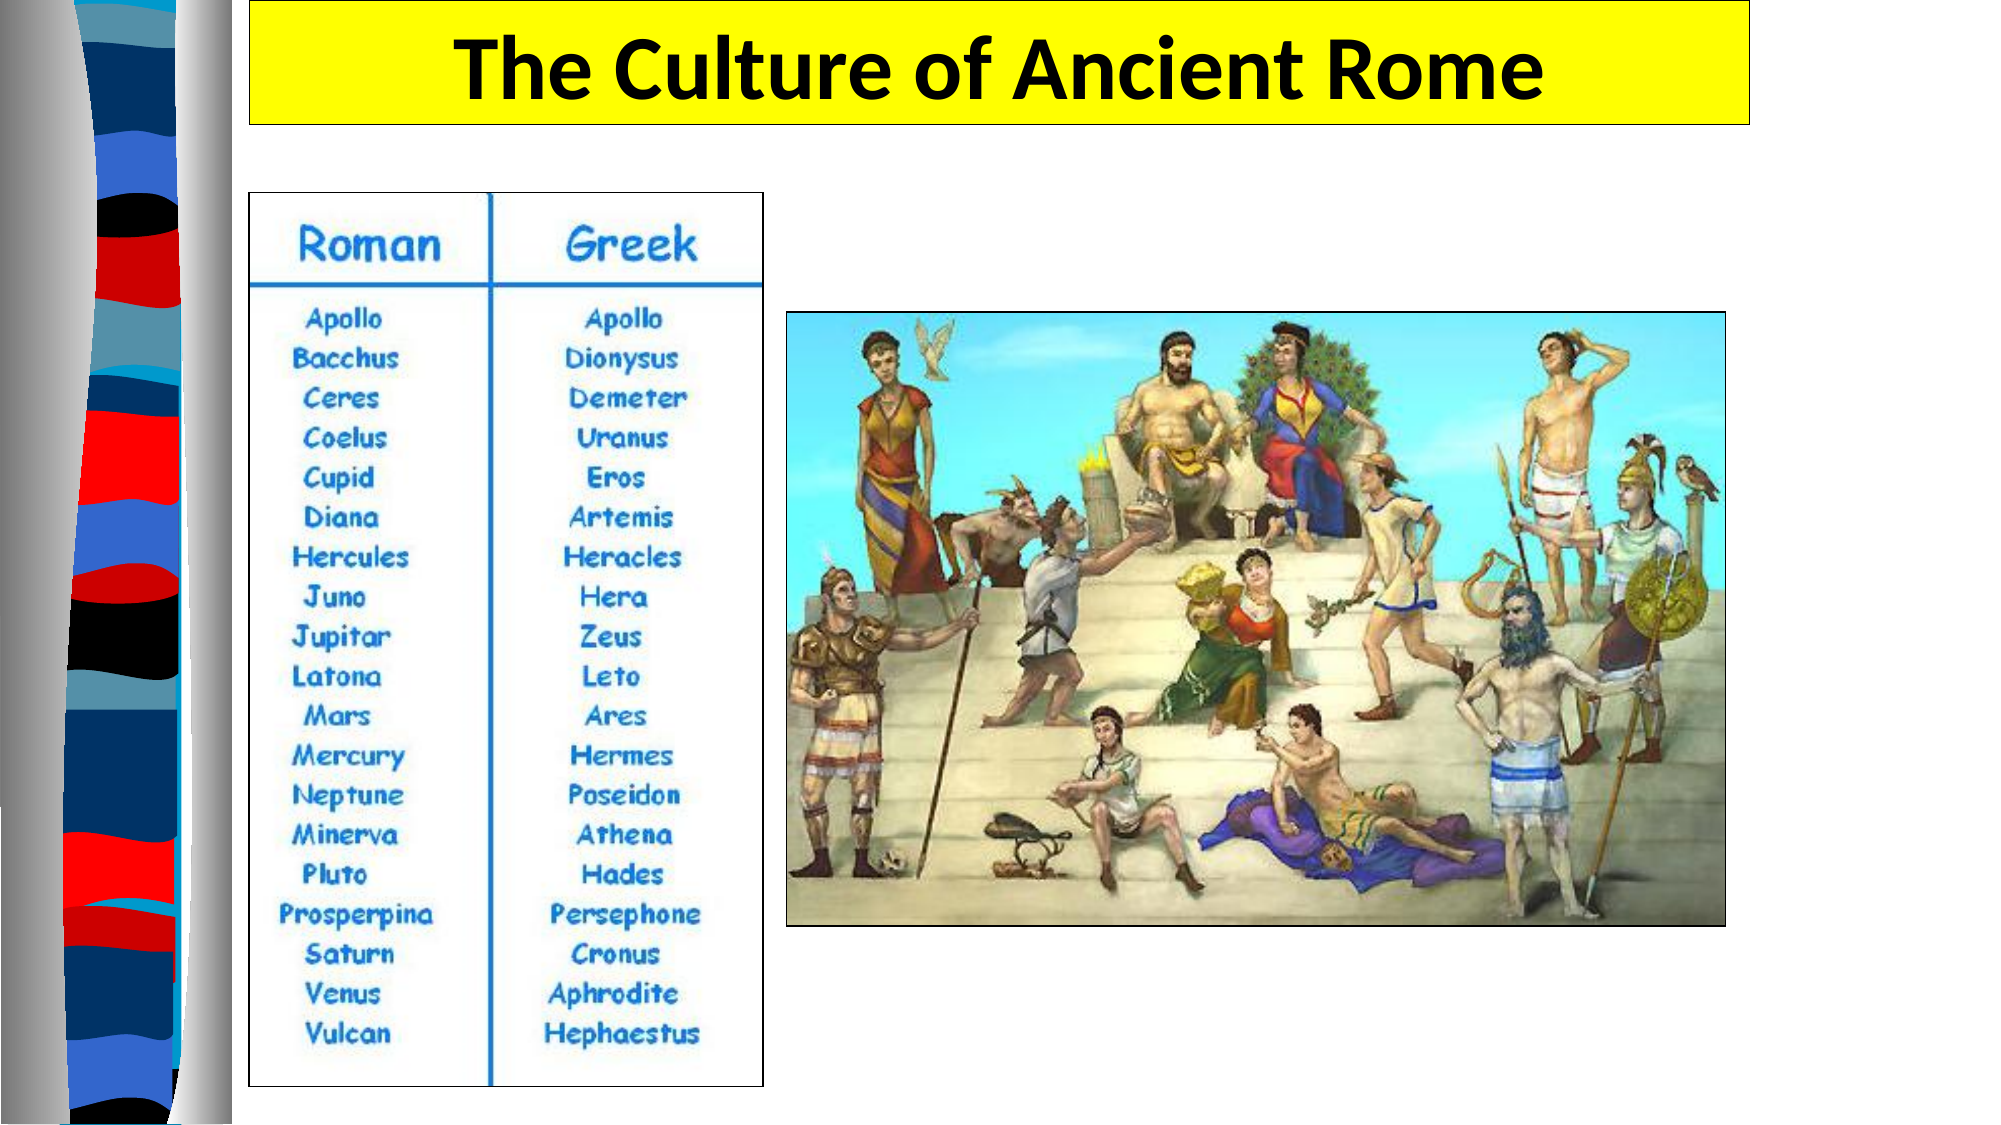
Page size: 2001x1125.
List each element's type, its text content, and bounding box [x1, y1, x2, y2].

picture [249, 193, 763, 1087]
picture [787, 312, 1726, 926]
title The Culture of Ancient Rome [249, 0, 1750, 125]
